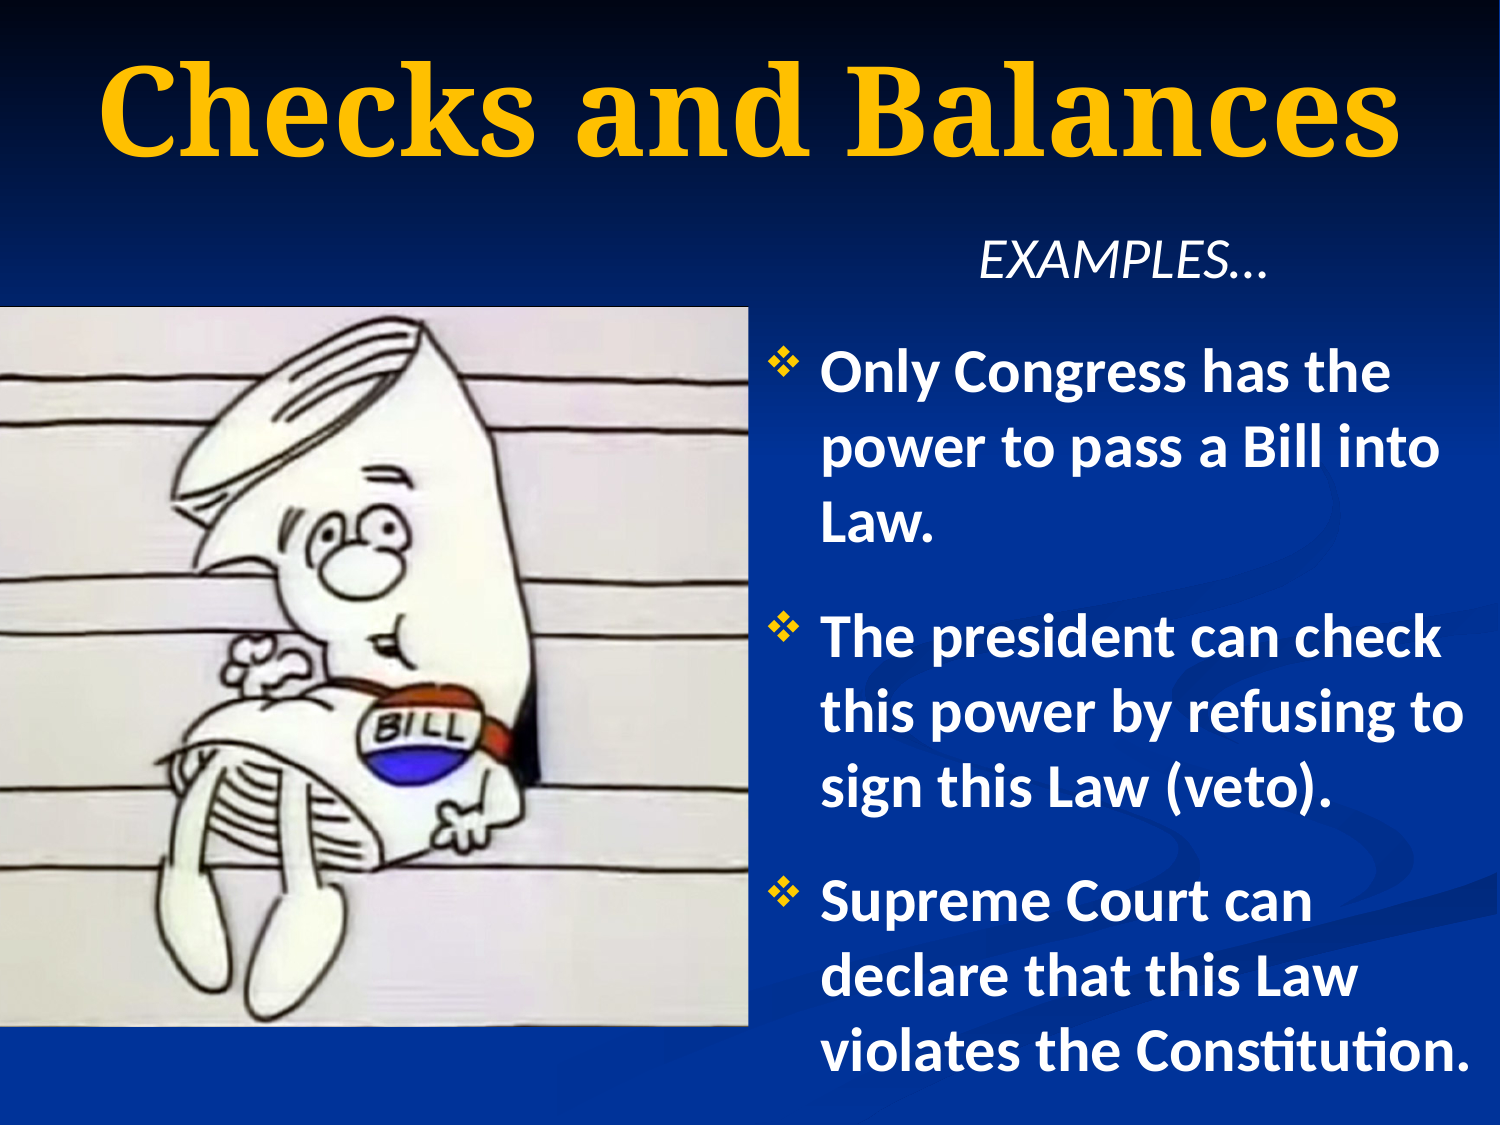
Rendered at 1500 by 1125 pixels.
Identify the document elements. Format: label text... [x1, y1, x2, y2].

picture [0, 306, 749, 1028]
text_box Checks and Balances [0, 0, 1500, 213]
list EXAMPLES… Only Congress has the power to pass a Bill into Law. The president can check this power by refusing to sign this Law (veto). Supreme Court can declare that this Law violates the Constitution. [749, 213, 1500, 1121]
